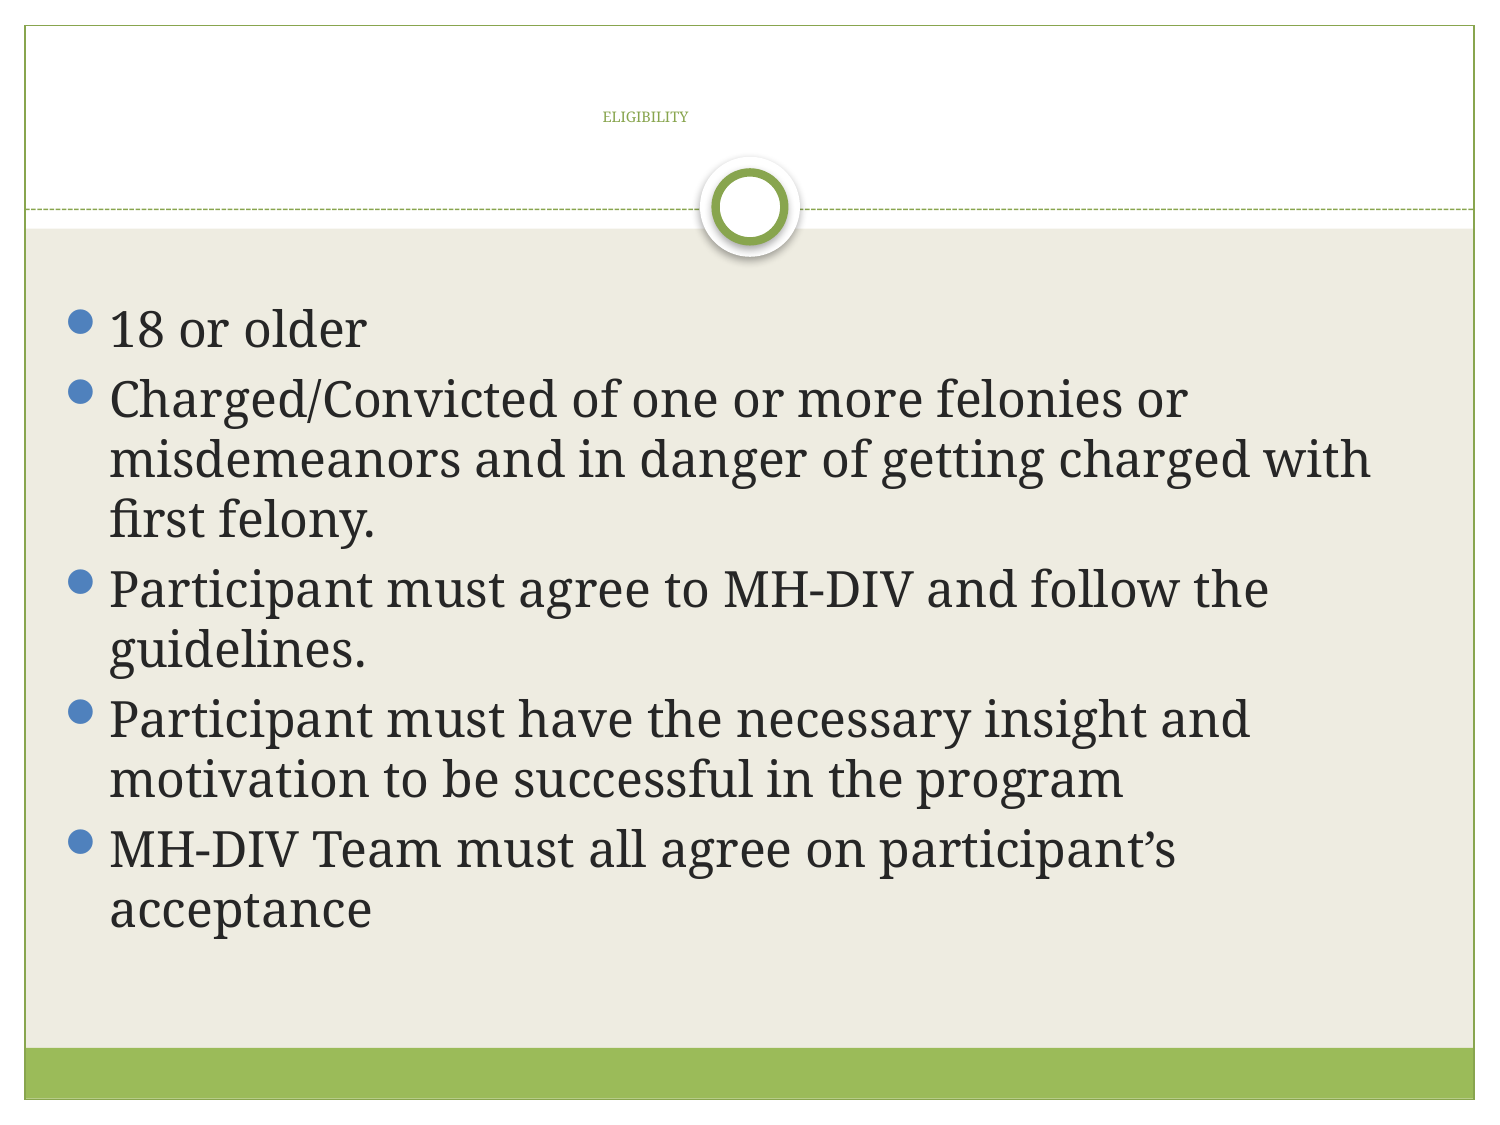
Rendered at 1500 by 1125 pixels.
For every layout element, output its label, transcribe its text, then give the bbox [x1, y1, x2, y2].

title ELIGIBILITY [106, 35, 1157, 136]
list 18 or older Charged/Convicted of one or more felonies or misdemeanors and in danger of getting charged with first felony. Participant must agree to MH-DIV and follow the guidelines. Participant must have the necessary insight and motivation to be successful in the program MH-DIV Team must all agree on participant’s acceptance [49, 250, 1445, 1001]
